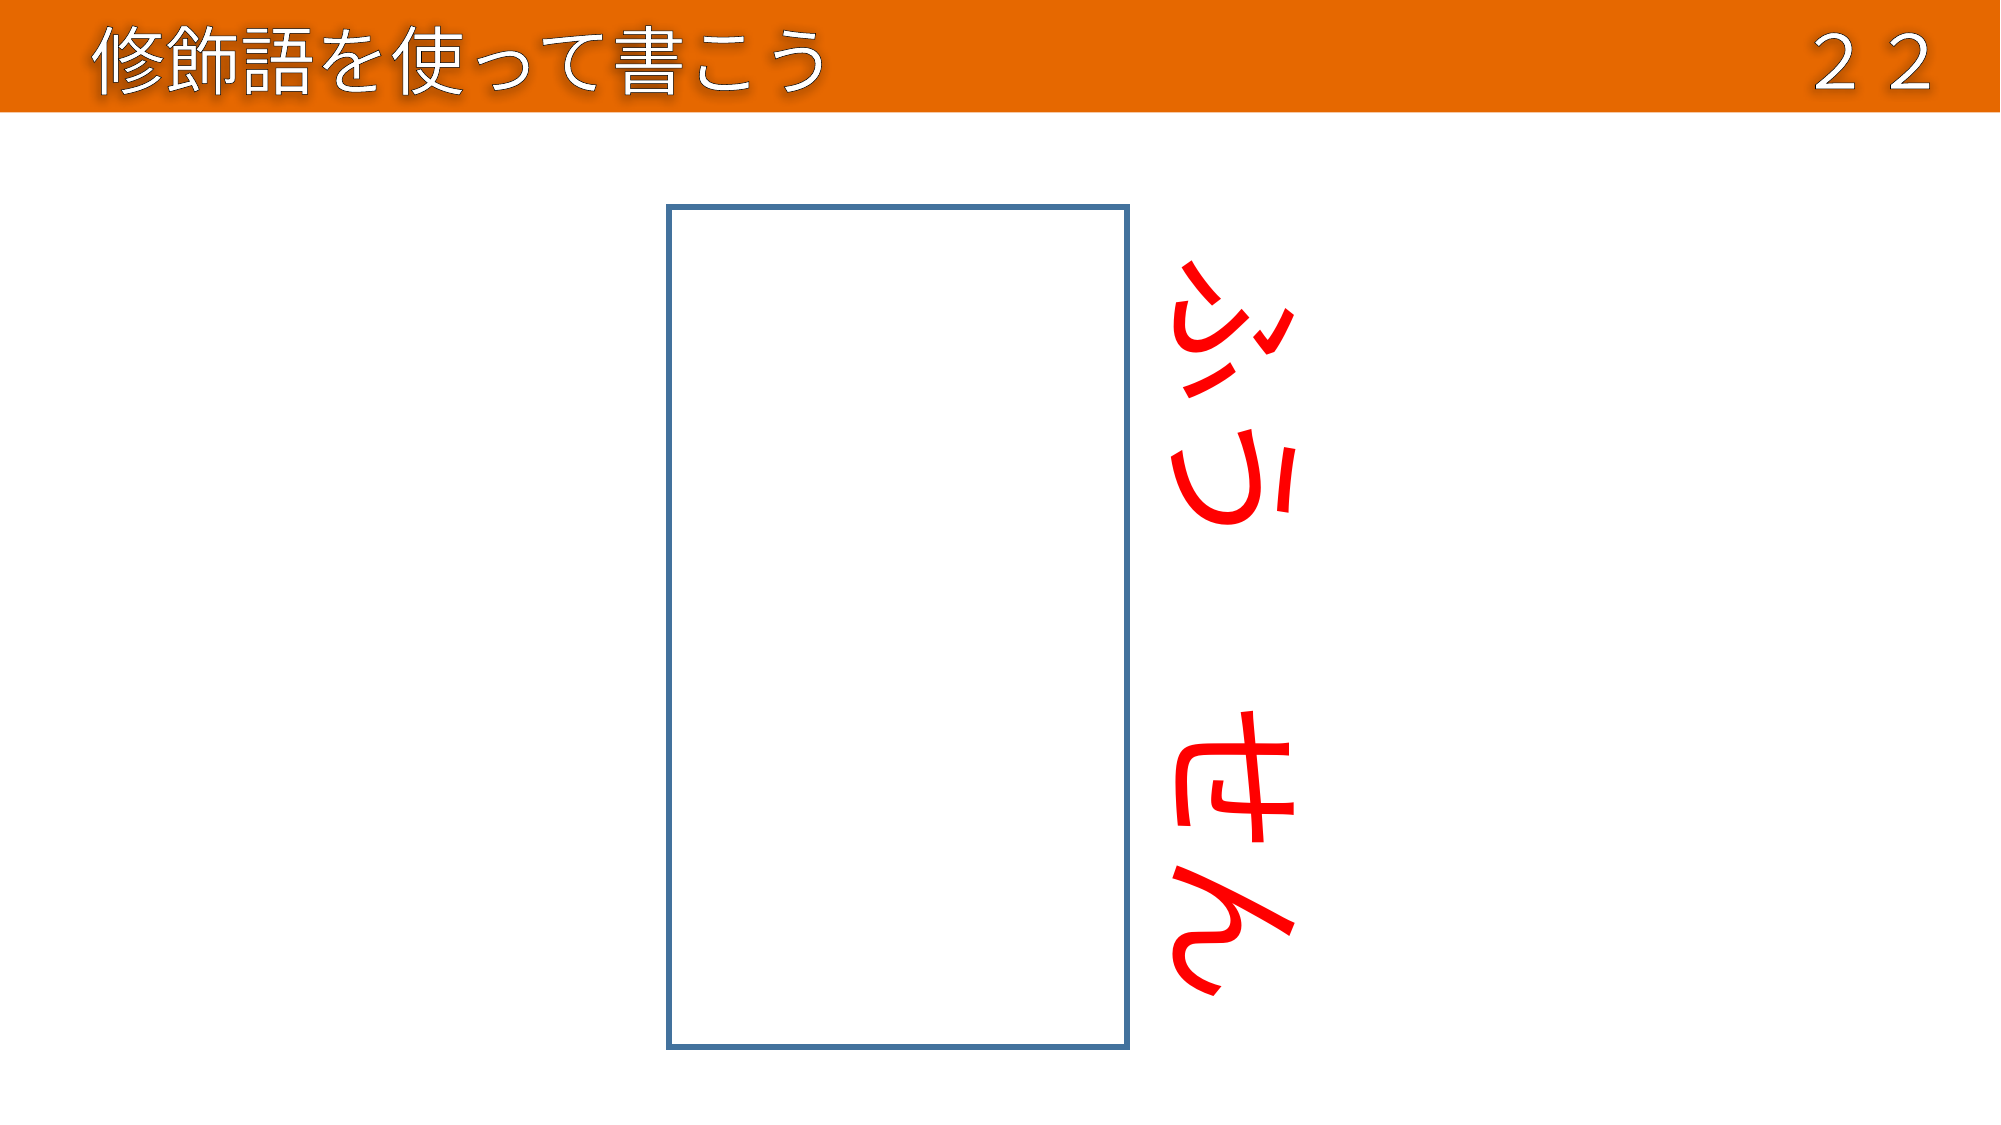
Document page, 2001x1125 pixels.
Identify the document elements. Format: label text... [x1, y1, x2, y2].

text_box [668, 206, 1128, 1048]
text_box [0, 0, 2000, 113]
text_box 風船 [616, 195, 1152, 1125]
text_box ２２ [1782, 6, 1963, 112]
text_box ふう せん [1128, 239, 1337, 1012]
text_box 修飾語を使って書こう [75, 6, 1402, 112]
